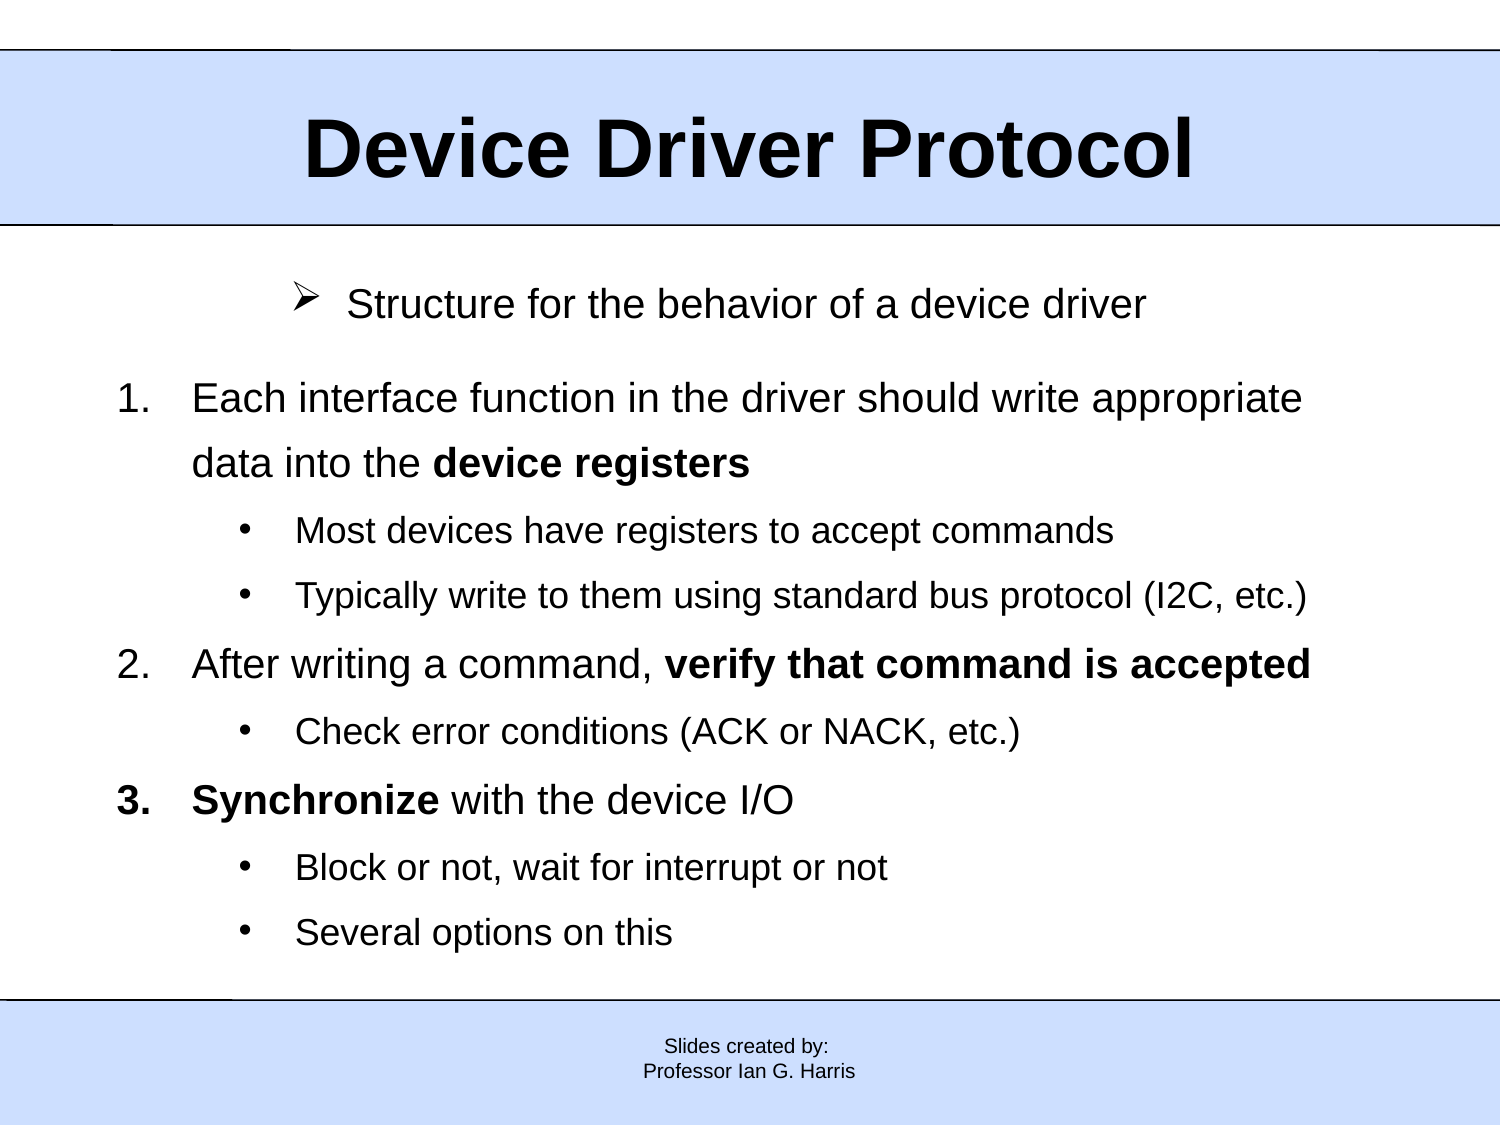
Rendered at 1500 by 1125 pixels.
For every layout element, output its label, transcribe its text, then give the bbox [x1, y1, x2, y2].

title Device Driver Protocol [112, 49, 1388, 238]
text_box Slides created by: Professor Ian G. Harris [512, 1024, 987, 1099]
text_box Each interface function in the driver should write appropriate data into the device registers Most devices have registers to accept commands Typically write to them using standard bus protocol (I2C, etc.) After writing a command, verify that command is accepted Check error conditions (ACK or NACK, etc.) Synchronize with the device I/O Block or not, wait for interrupt or not Several options on this [101, 348, 1407, 960]
text_box Structure for the behavior of a device driver [275, 254, 1436, 334]
